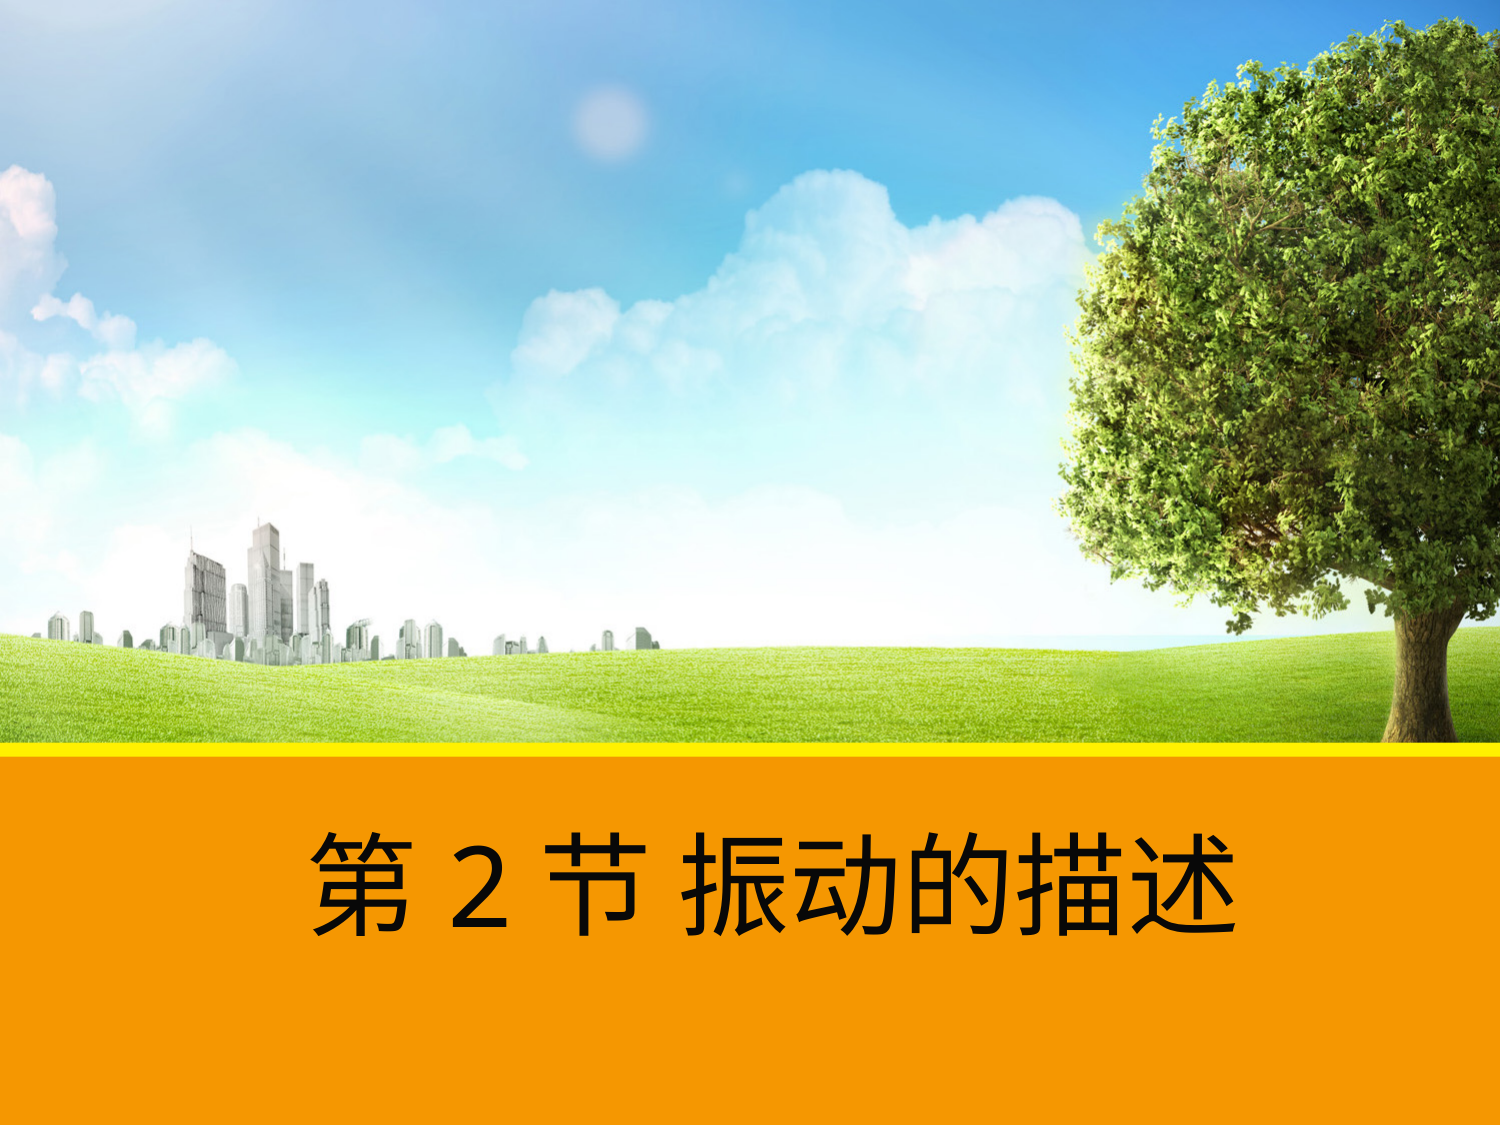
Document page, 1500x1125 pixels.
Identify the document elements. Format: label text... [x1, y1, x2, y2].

text_box 第2节 振动的描述 [290, 807, 1255, 958]
picture [0, 0, 1500, 1125]
